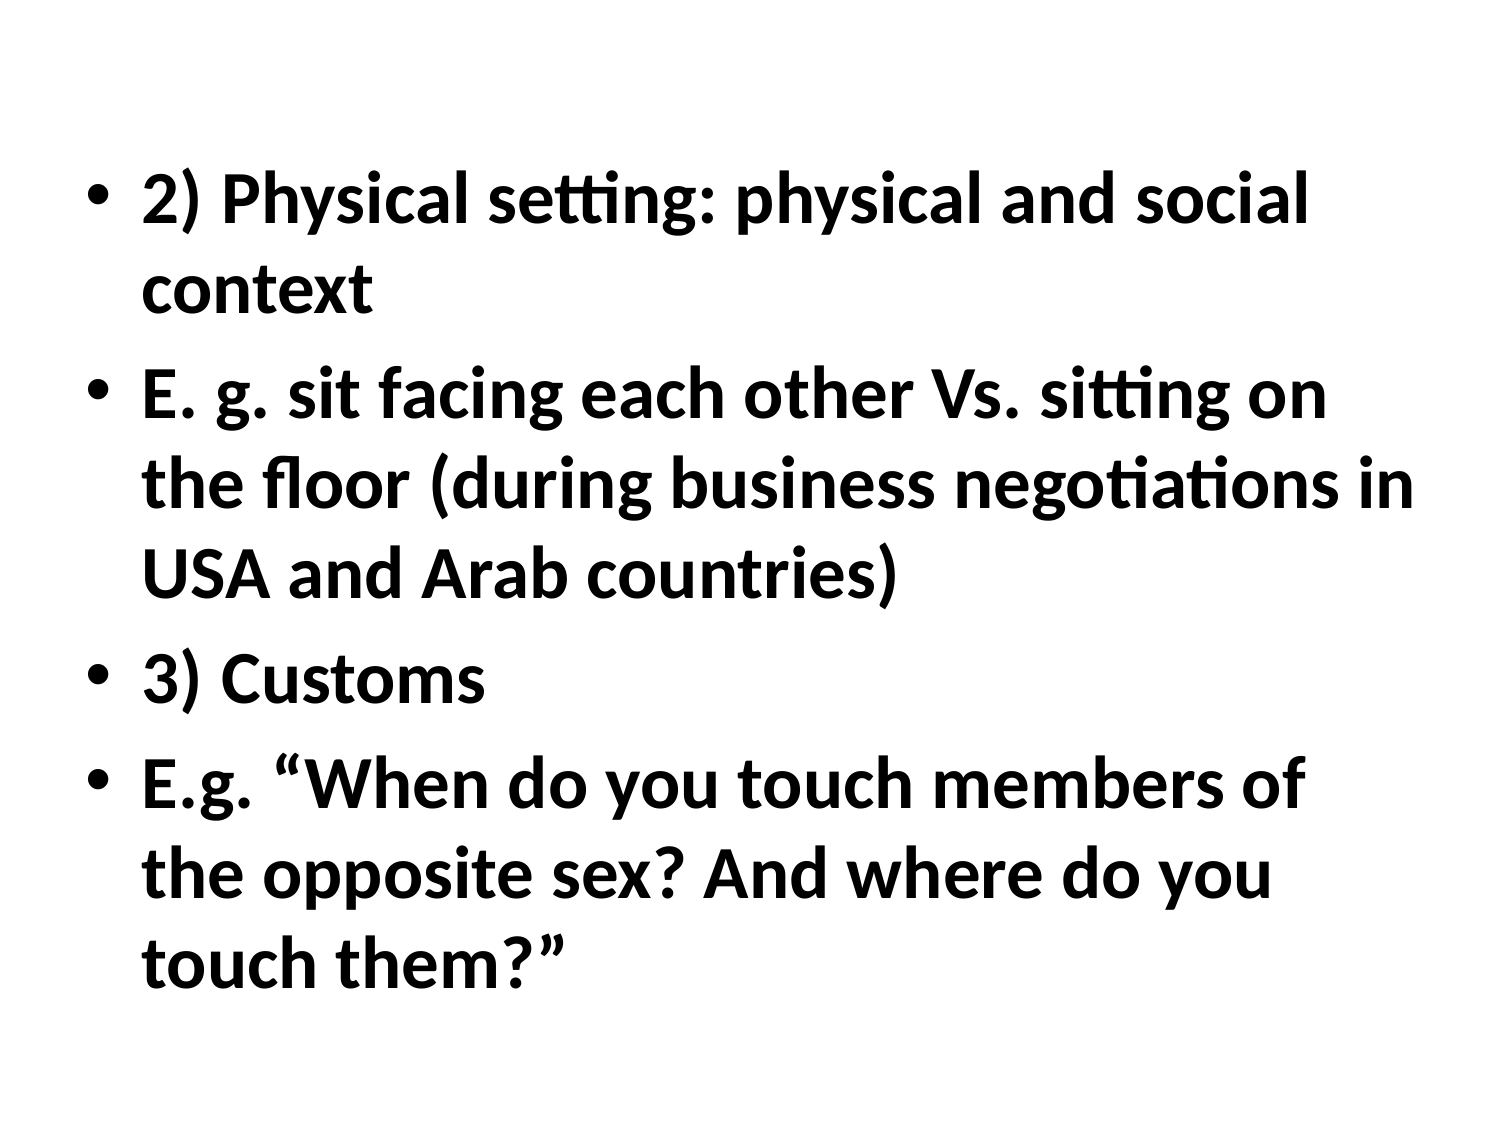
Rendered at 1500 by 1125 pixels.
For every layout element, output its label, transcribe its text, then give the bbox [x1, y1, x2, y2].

list 2) Physical setting: physical and social context E. g. sit facing each other Vs. sitting on the floor (during business negotiations in USA and Arab countries) 3) Customs E.g. “When do you touch members of the opposite sex? And where do you touch them?” [70, 140, 1442, 1055]
